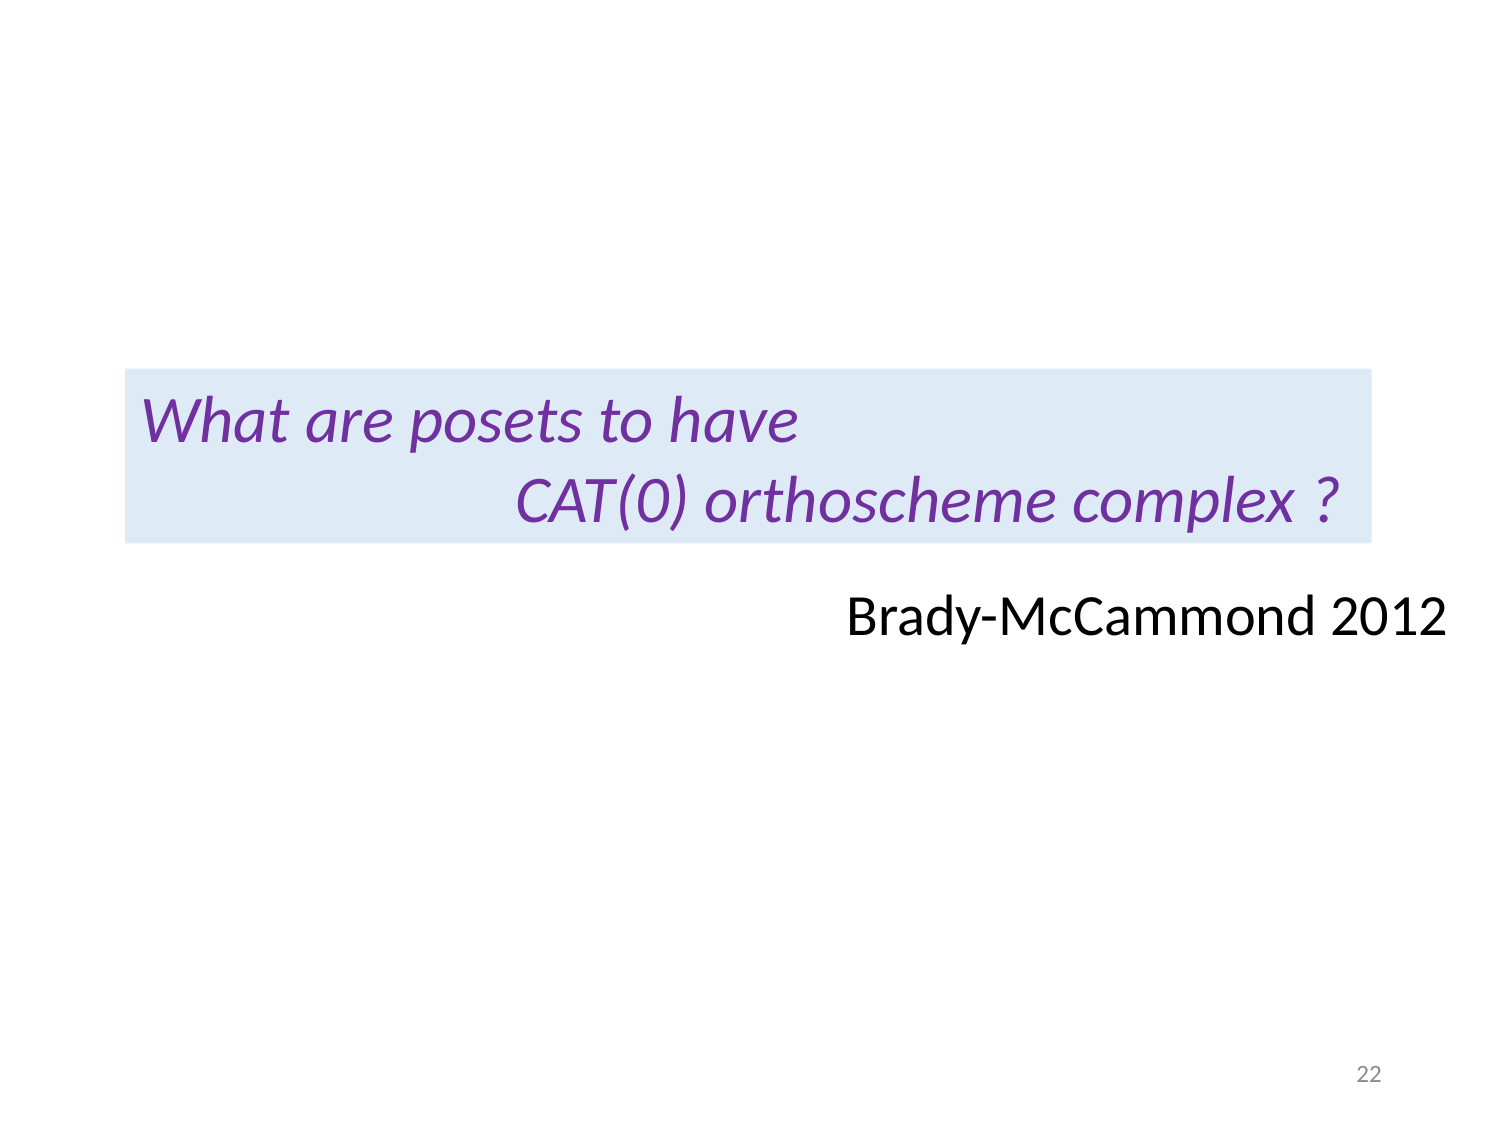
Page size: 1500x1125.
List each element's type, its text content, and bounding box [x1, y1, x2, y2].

text_box Brady-McCammond 2012 [846, 576, 1449, 647]
slide_number 22 [1059, 1042, 1397, 1103]
